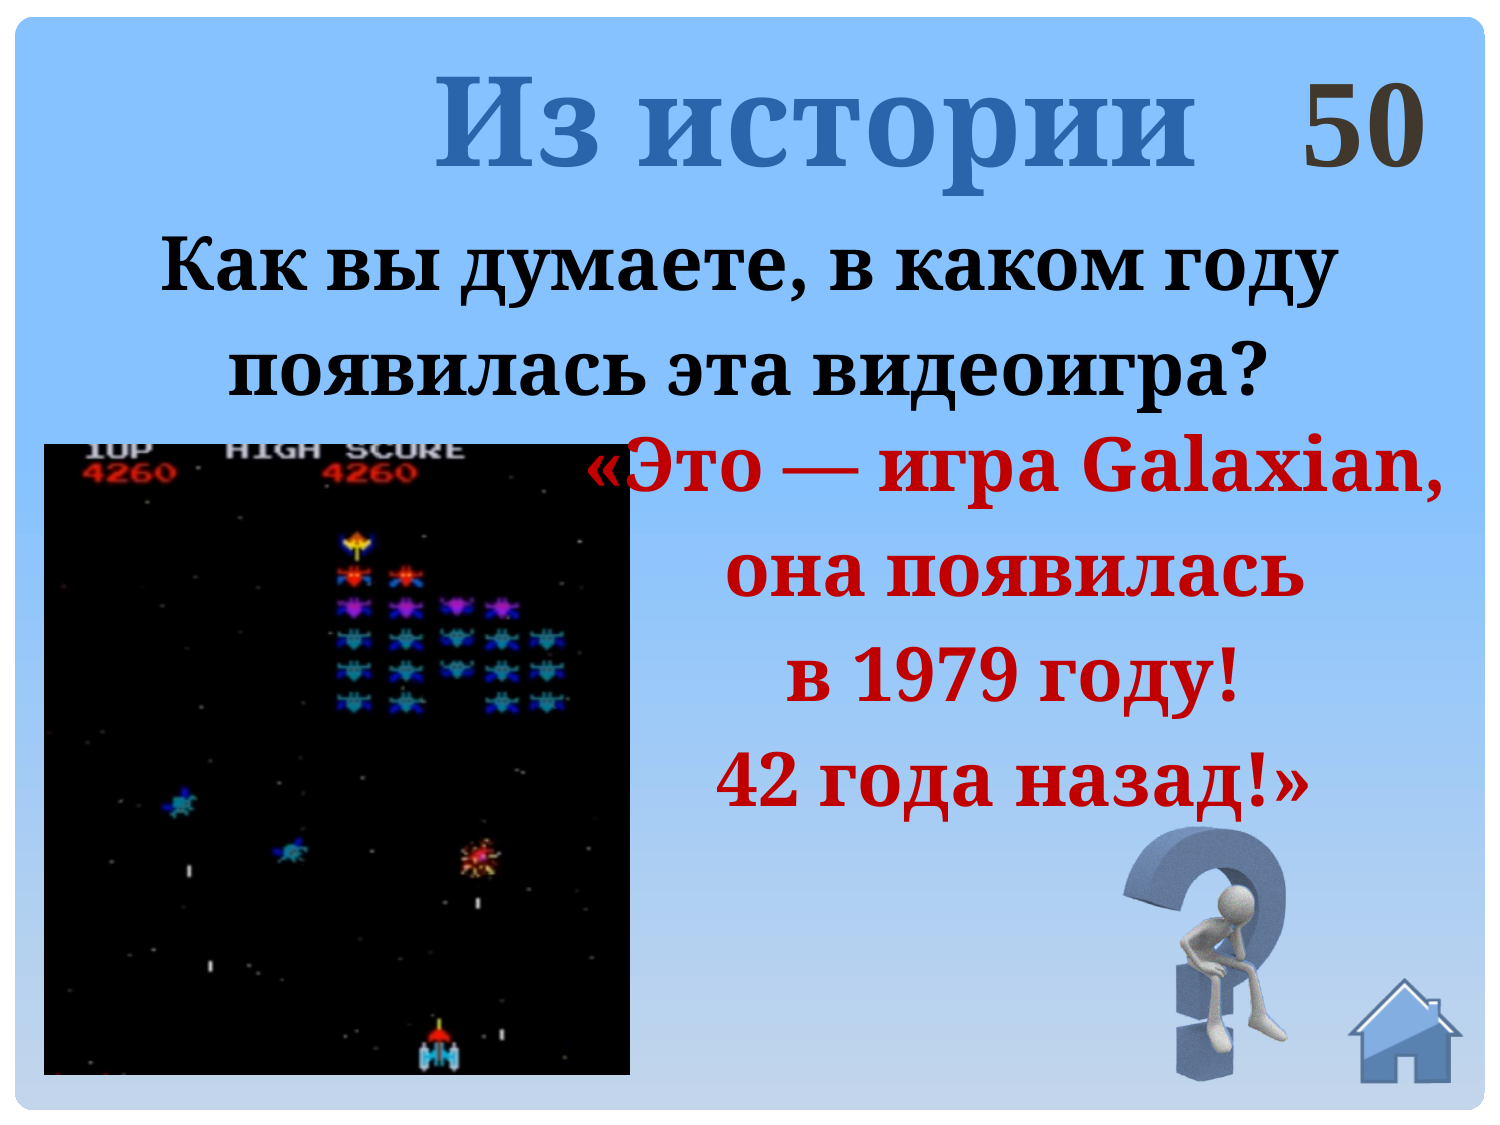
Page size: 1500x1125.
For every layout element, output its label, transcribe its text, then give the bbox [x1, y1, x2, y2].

picture [1121, 824, 1292, 1087]
picture [1343, 975, 1471, 1087]
text_box Из истории [301, 34, 1365, 200]
text_box «Это — игра Galaxian, она появилась в 1979 году! 42 года назад!» [551, 408, 1479, 934]
text_box 50 [1365, 34, 1448, 200]
text_box Как вы думаете, в каком году появилась эта видеоигра? [70, 208, 1430, 418]
picture [44, 444, 631, 1075]
